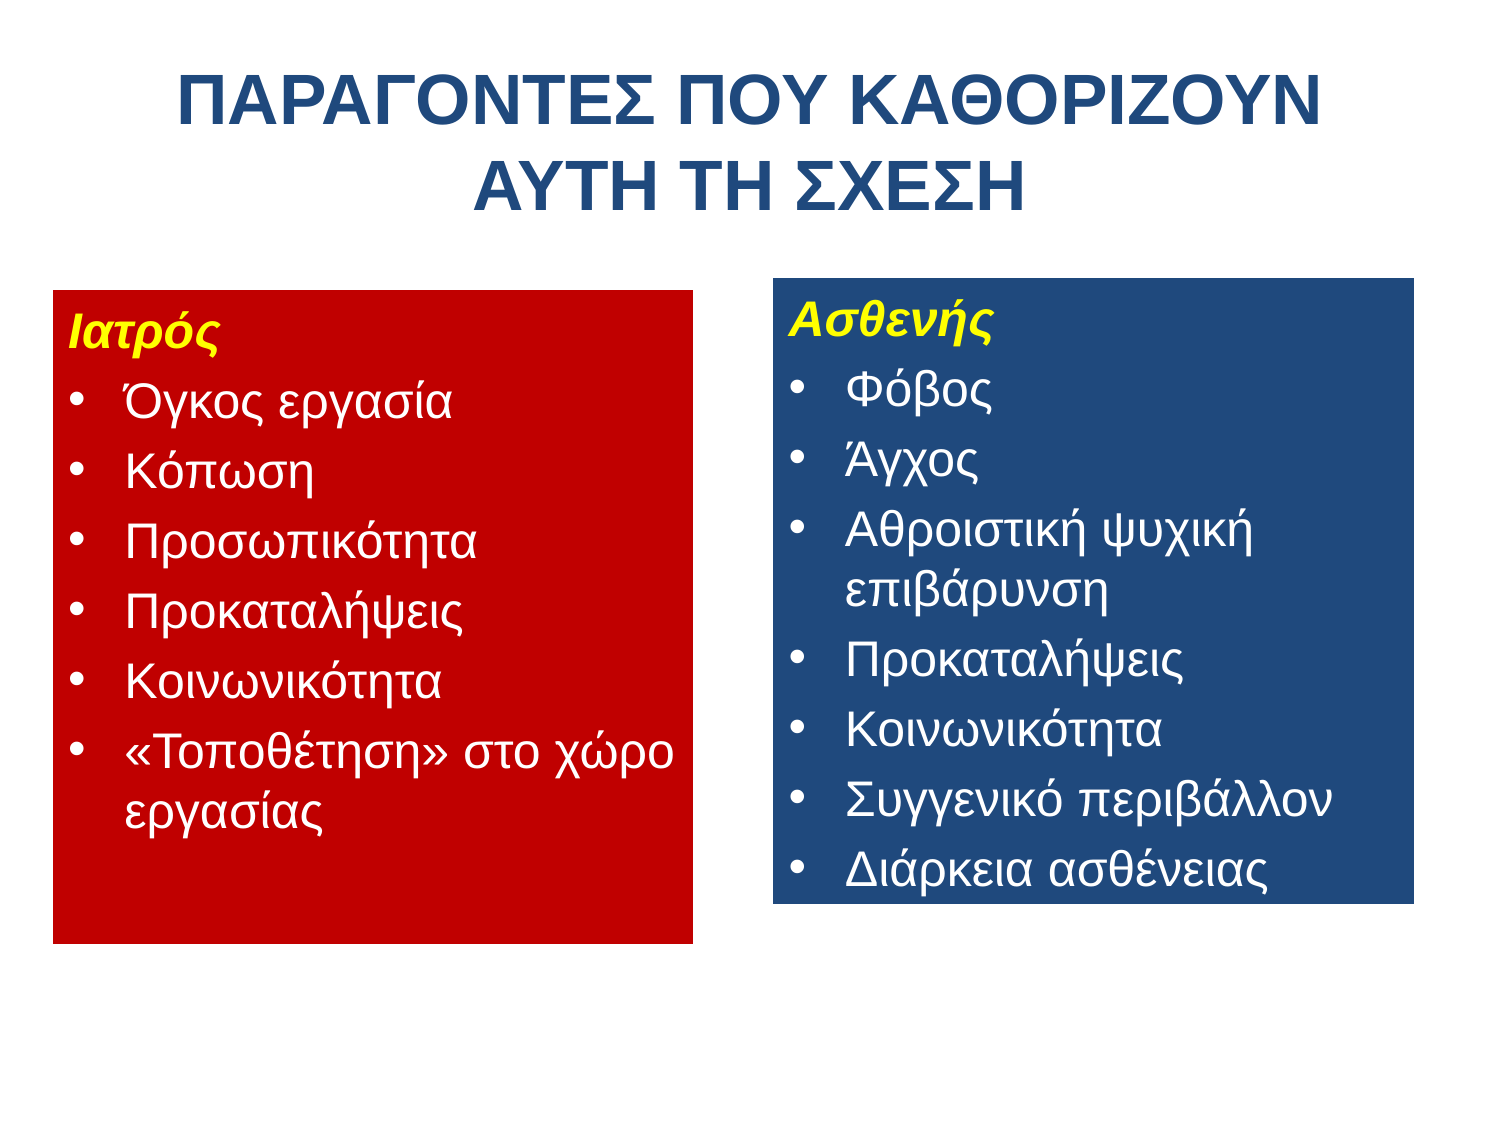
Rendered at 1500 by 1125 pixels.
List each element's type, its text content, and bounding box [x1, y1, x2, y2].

title ΠΑΡΑΓΟΝΤΕΣ ΠΟΥ ΚΑΘΟΡΙΖΟΥΝ ΑΥΤΗ ΤΗ ΣΧΕΣΗ [75, 45, 1425, 233]
text_box Ασθενής Φόβος Άγχος Αθροιστική ψυχική επιβάρυνση Προκαταλήψεις Κοινωνικότητα Συγγενικό περιβάλλον Διάρκεια ασθένειας [773, 278, 1414, 904]
list Ιατρός Όγκος εργασία Κόπωση Προσωπικότητα Προκαταλήψεις Κοινωνικότητα «Τοποθέτηση» στο χώρο εργασίας [53, 290, 693, 944]
